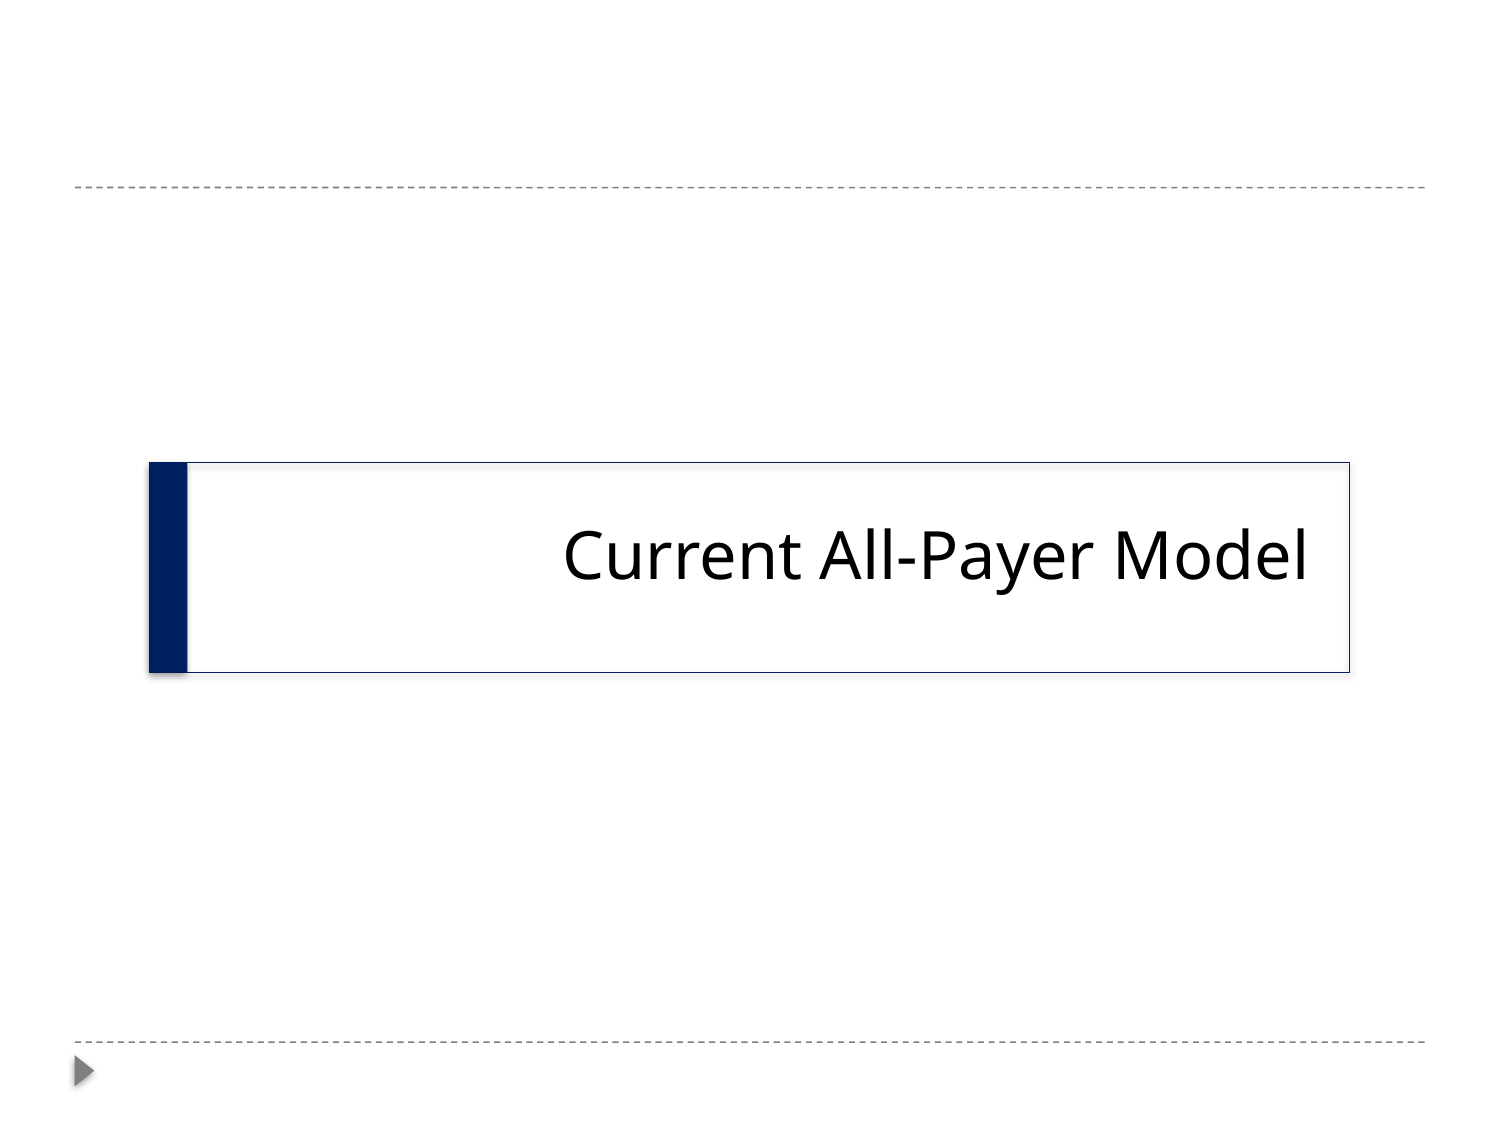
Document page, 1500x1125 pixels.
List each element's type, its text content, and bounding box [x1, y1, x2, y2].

title Current All-Payer Model [200, 505, 1325, 681]
